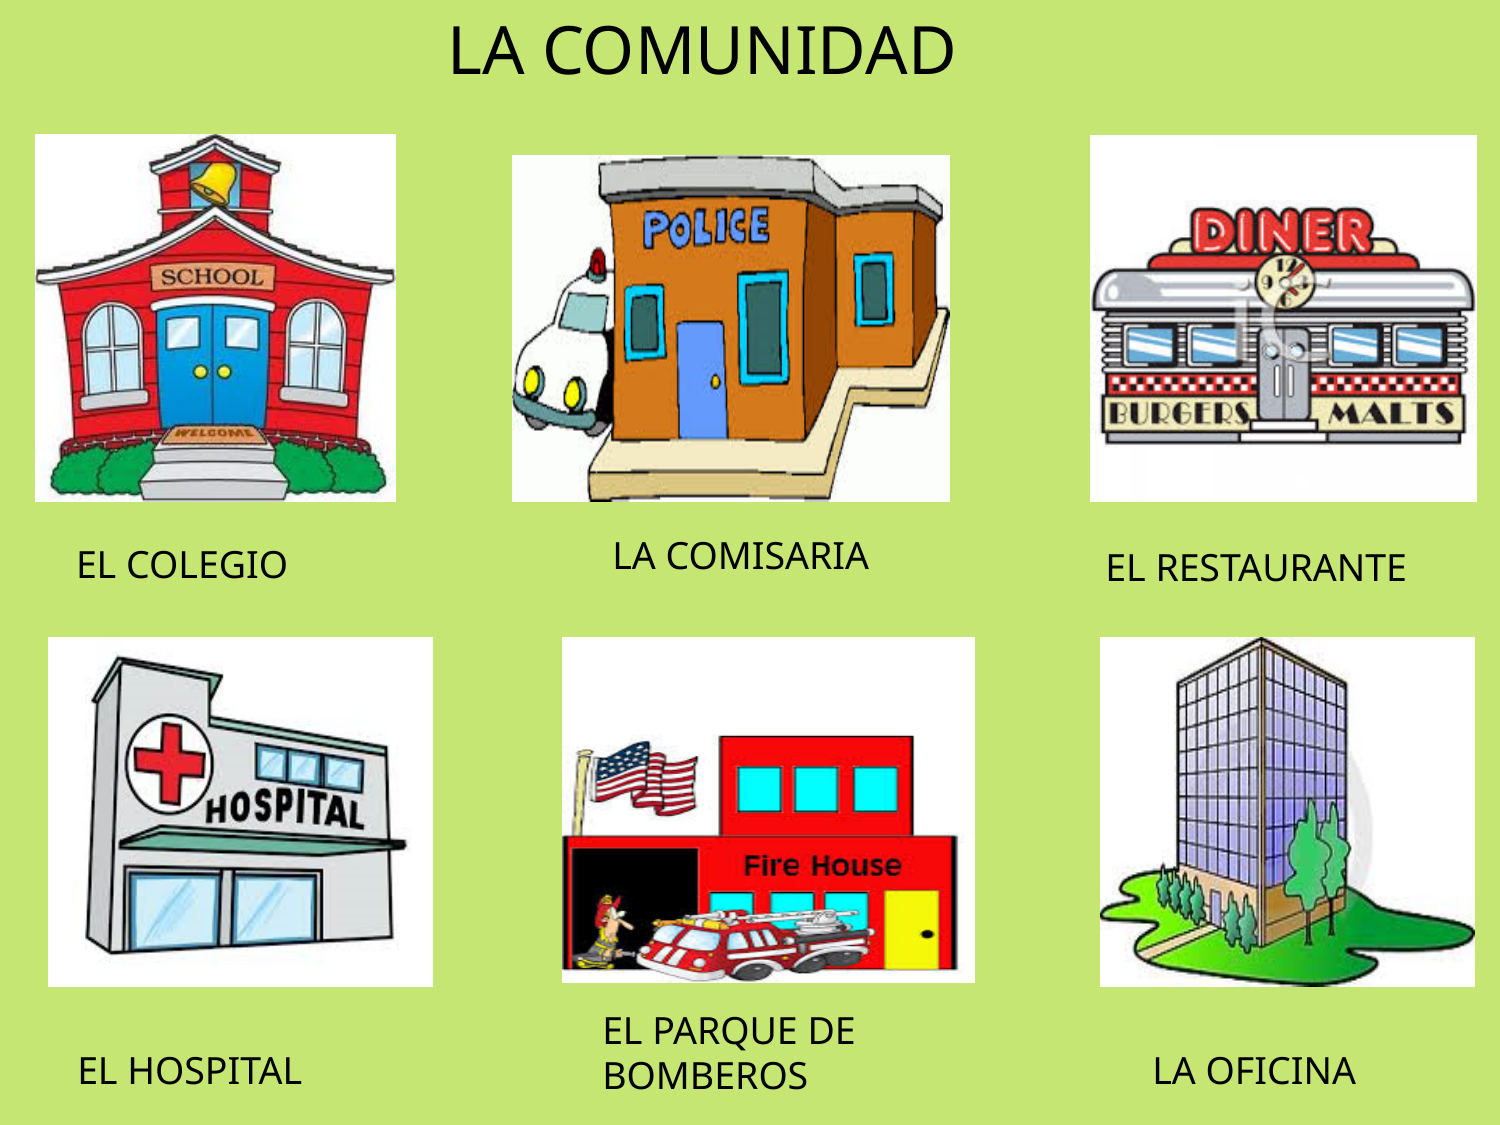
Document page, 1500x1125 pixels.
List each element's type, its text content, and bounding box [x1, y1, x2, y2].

picture [562, 637, 976, 984]
picture [1090, 135, 1477, 502]
text_box LA COMUNIDAD [240, 0, 1164, 95]
picture [512, 155, 951, 502]
text_box EL PARQUE DE BOMBEROS [587, 999, 941, 1105]
text_box EL COLEGIO [61, 533, 367, 594]
text_box EL HOSPITAL [62, 1039, 396, 1100]
picture [1099, 637, 1476, 987]
text_box EL RESTAURANTE [1090, 536, 1500, 596]
text_box LA OFICINA [1137, 1039, 1491, 1100]
text_box LA COMISARIA [597, 524, 1000, 585]
picture [48, 637, 434, 988]
picture [34, 134, 397, 502]
